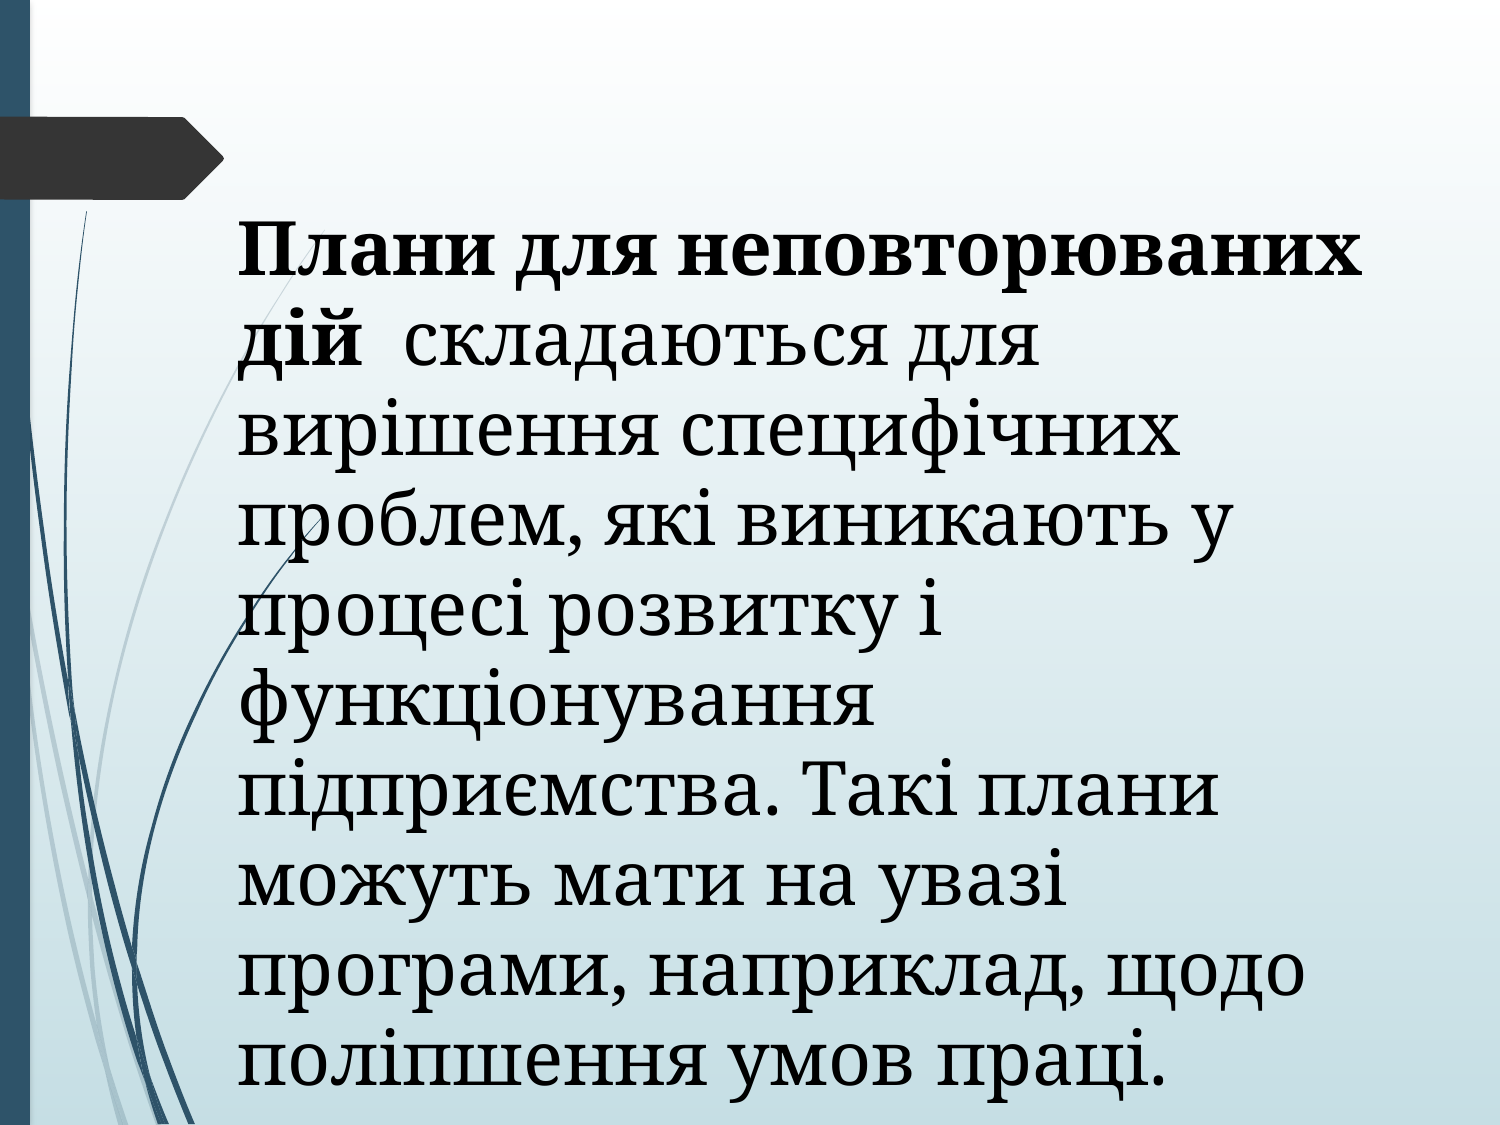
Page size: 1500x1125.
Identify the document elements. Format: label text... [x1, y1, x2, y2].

text_box Плани для неповторюваних дій складаються для вирішення специфічних проблем, які виникають у процесі розвитку і функціонування підприємства. Такі плани можуть мати на увазі програми, наприклад, щодо поліпшення умов праці. [223, 193, 1438, 1109]
